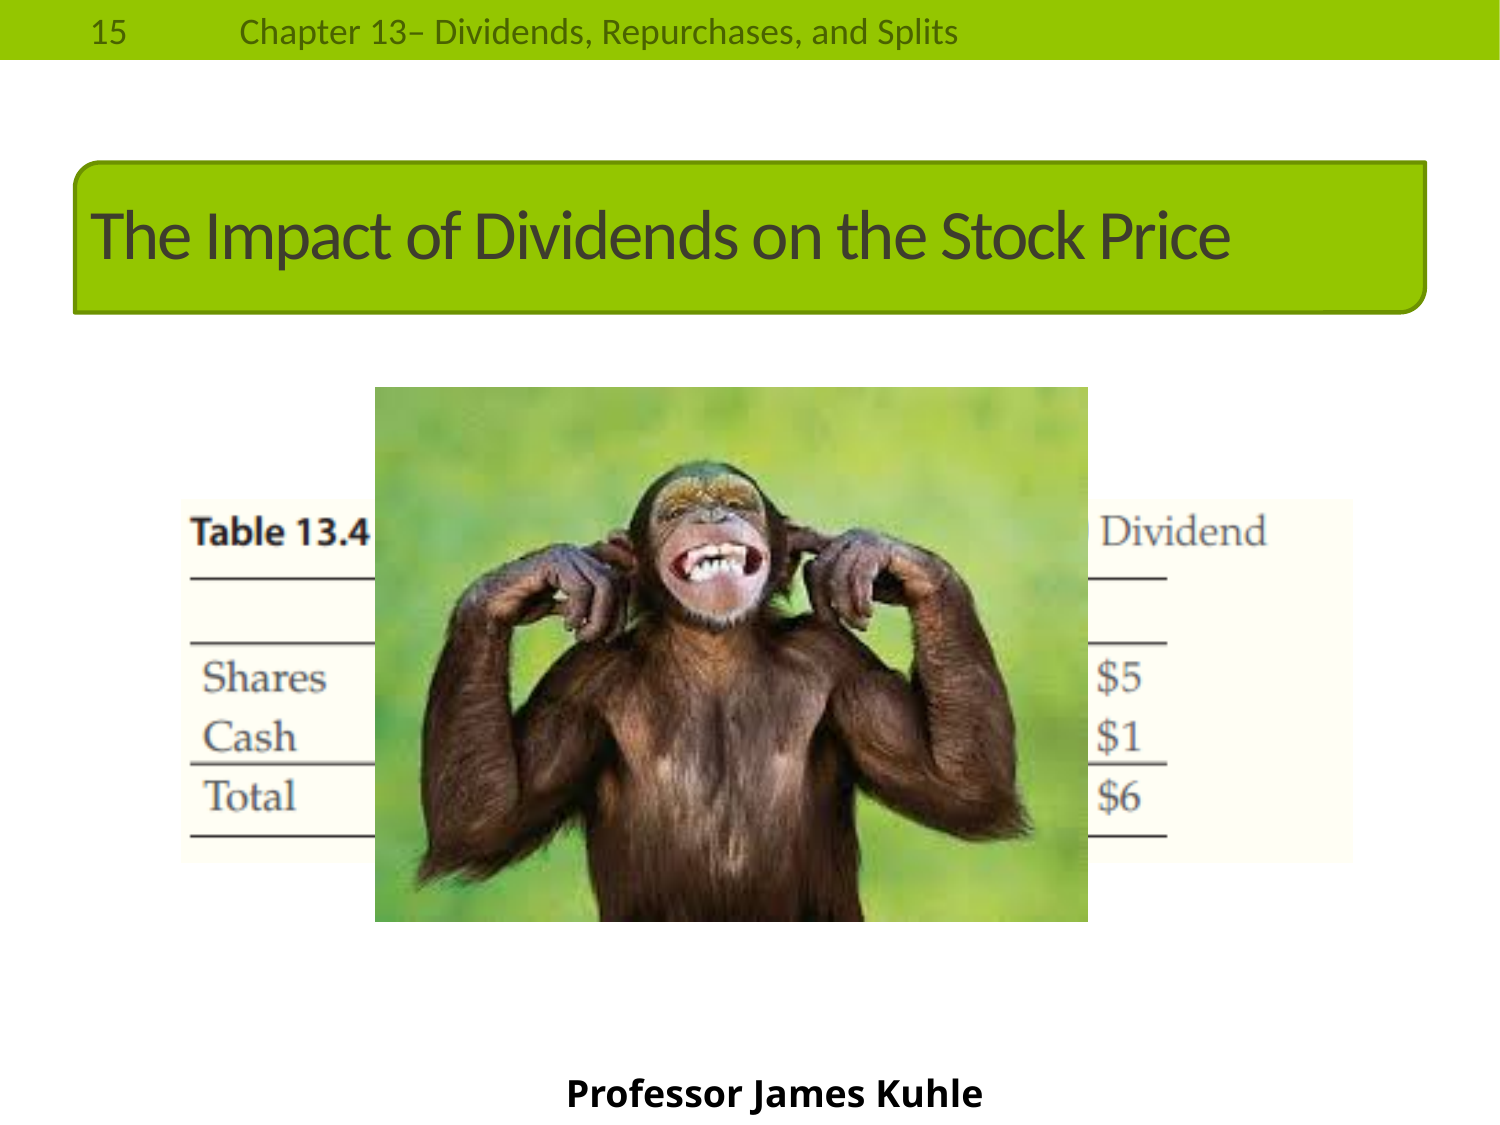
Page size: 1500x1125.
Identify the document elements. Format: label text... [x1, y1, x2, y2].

title The Impact of Dividends on the Stock Price [75, 149, 1425, 313]
picture [180, 499, 374, 863]
picture [1088, 499, 1353, 863]
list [374, 387, 1088, 922]
